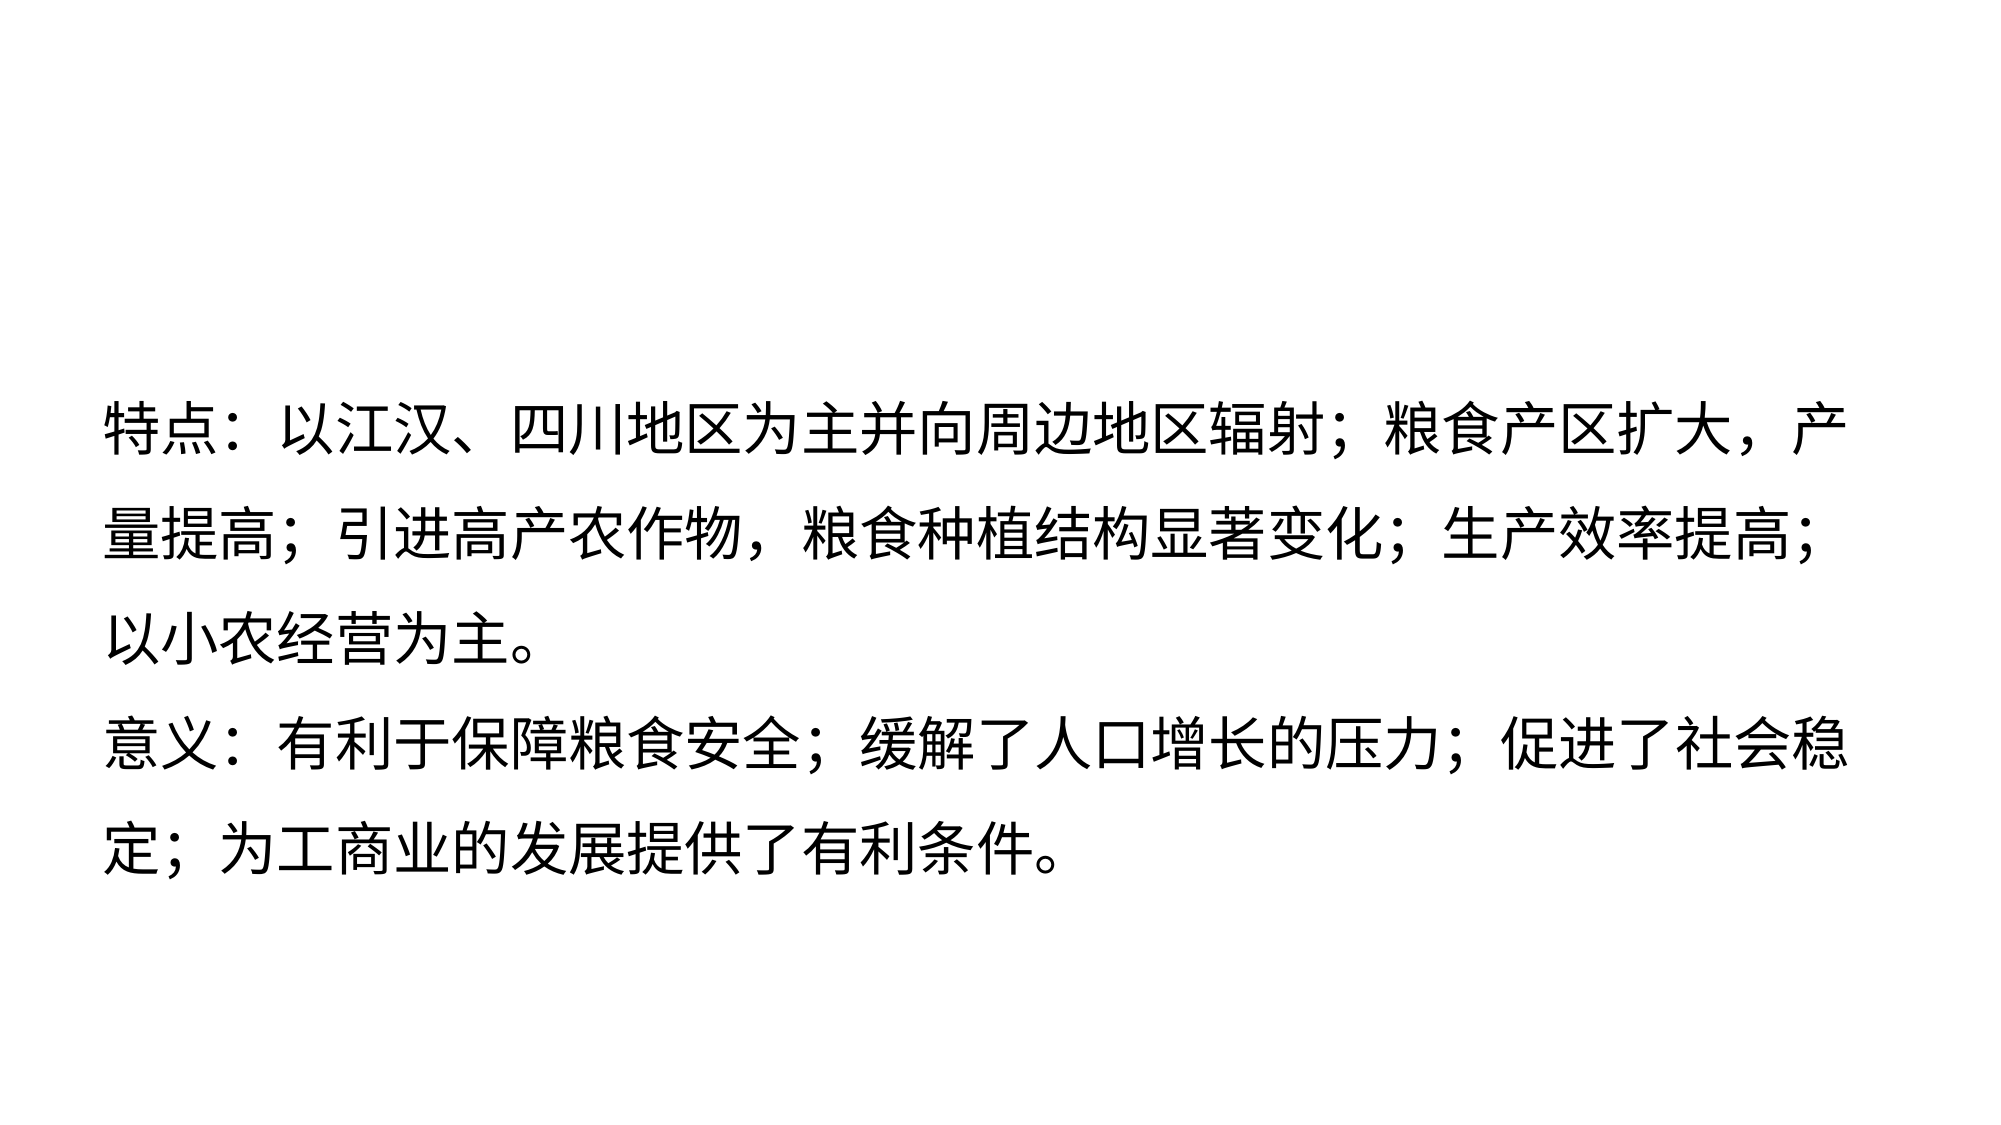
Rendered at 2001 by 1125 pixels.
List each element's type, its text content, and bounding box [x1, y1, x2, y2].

text_box 特点：以江汉、四川地区为主并向周边地区辐射；粮食产区扩大，产量提高；引进高产农作物，粮食种植结构显著变化；生产效率提高；以小农经营为主。 意义：有利于保障粮食安全；缓解了人口增长的压力；促进了社会稳定；为工商业的发展提供了有利条件。 [87, 350, 1917, 988]
